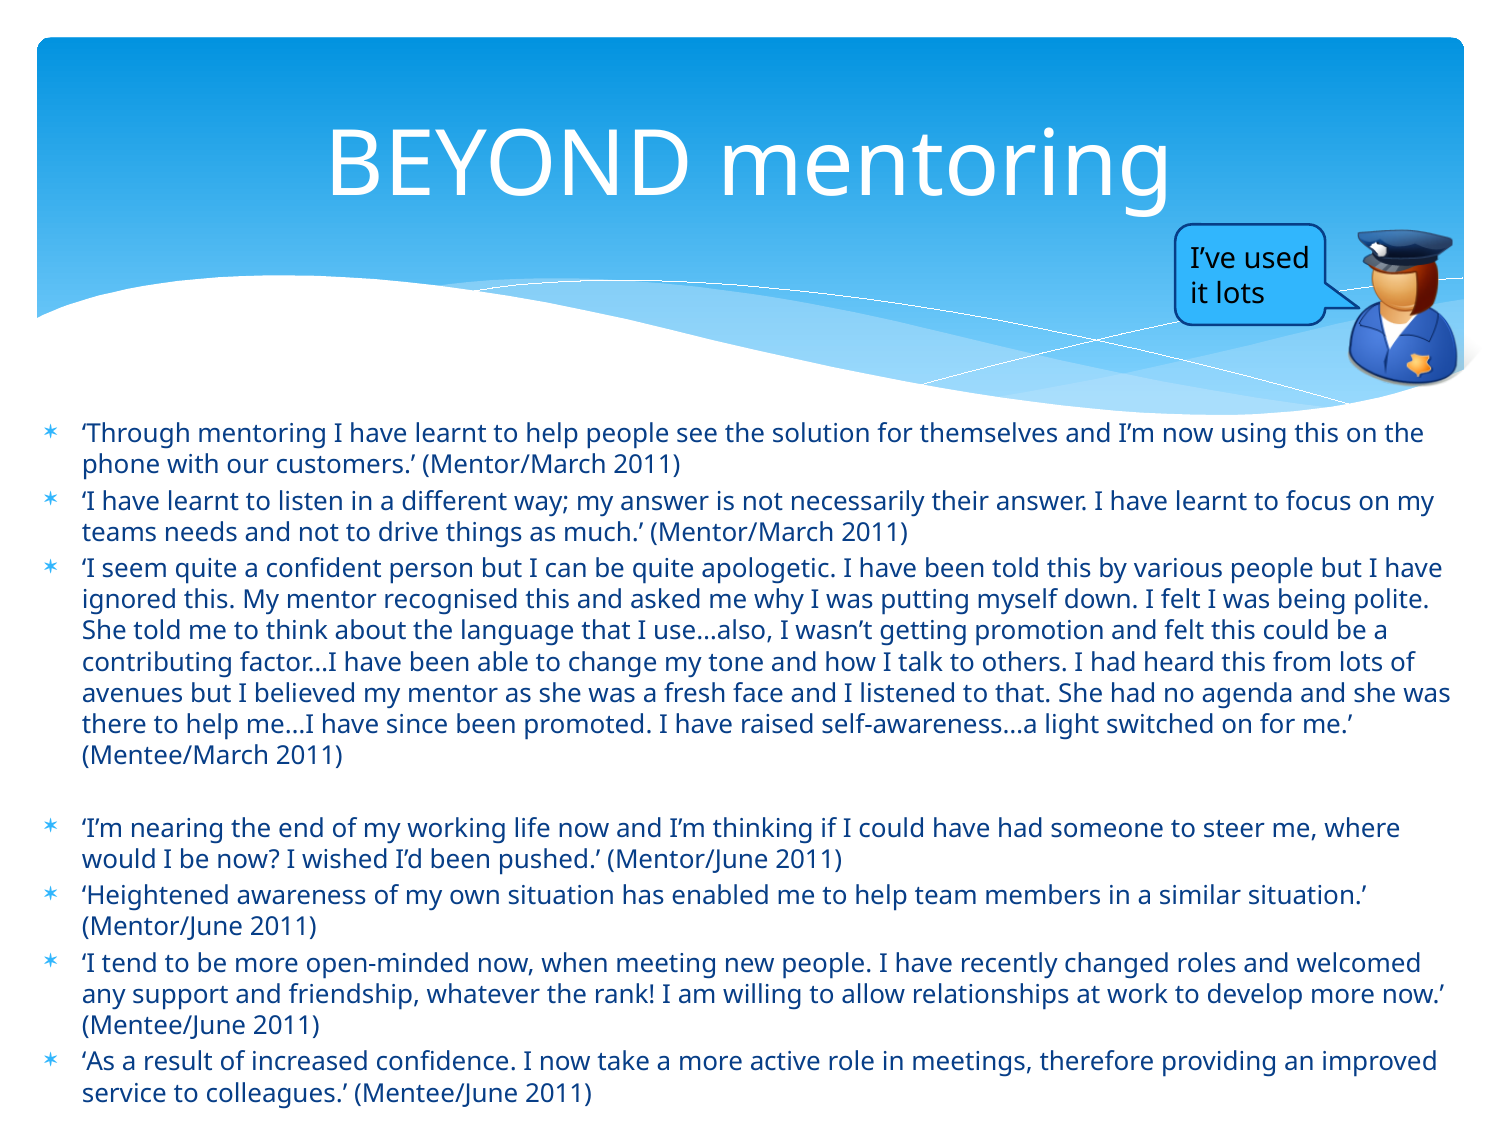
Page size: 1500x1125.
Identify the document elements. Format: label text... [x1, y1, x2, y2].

title BEYOND mentoring [75, 55, 1425, 261]
list ‘Through mentoring I have learnt to help people see the solution for themselves and I’m now using this on the phone with our customers.’ (Mentor/March 2011) ‘I have learnt to listen in a different way; my answer is not necessarily their answer. I have learnt to focus on my teams needs and not to drive things as much.’ (Mentor/March 2011) ‘I seem quite a confident person but I can be quite apologetic. I have been told this by various people but I have ignored this. My mentor recognised this and asked me why I was putting myself down. I felt I was being polite. She told me to think about the language that I use…also, I wasn’t getting promotion and felt this could be a contributing factor…I have been able to change my tone and how I talk to others. I had heard this from lots of avenues but I believed my mentor as she was a fresh face and I listened to that. She had no agenda and she was there to help me…I have since been promoted. I have raised self-awareness…a light switched on for me.’ (Mentee/March 2011) ‘I’m nearing the end of my working life now and I’m thinking if I could have had someone to steer me, where would I be now? I wished I’d been pushed.’ (Mentor/June 2011) ‘Heightened awareness of my own situation has enabled me to help team members in a similar situation.’ (Mentor/June 2011) ‘I tend to be more open-minded now, when meeting new people. I have recently changed roles and welcomed any support and friendship, whatever the rank! I am willing to allow relationships at work to develop more now.’ (Mentee/June 2011) ‘As a result of increased confidence. I now take a more active role in meetings, therefore providing an improved service to colleagues.’ (Mentee/June 2011) [29, 408, 1471, 1125]
picture [1307, 207, 1497, 398]
text_box [1177, 222, 1301, 231]
text_box I’ve used it lots [1175, 231, 1301, 317]
text_box [1176, 317, 1301, 327]
